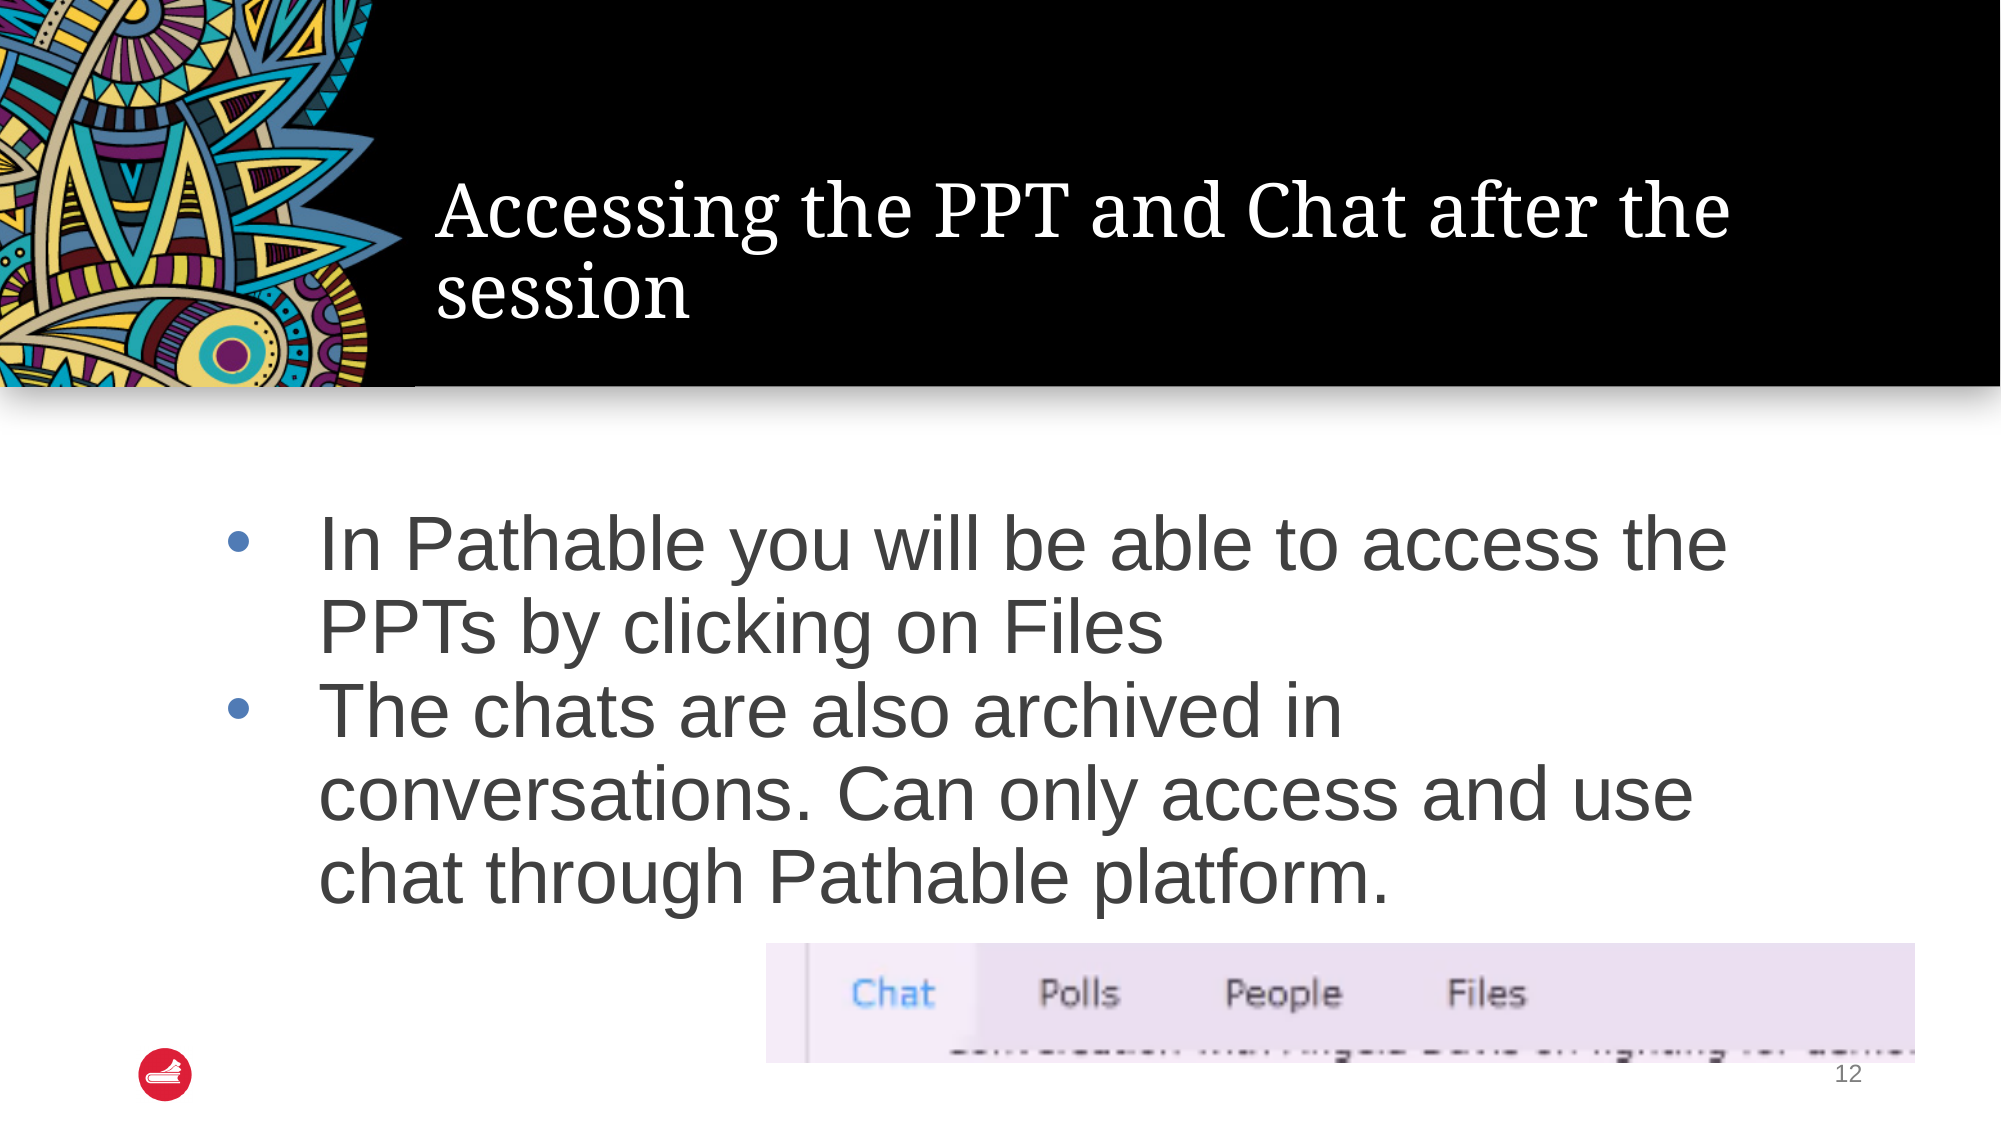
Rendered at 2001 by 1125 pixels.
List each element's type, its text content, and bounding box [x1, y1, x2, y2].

title Accessing the PPT and Chat after the session [420, 66, 1863, 343]
footer [0, 1042, 675, 1103]
slide_number 12 [1712, 1063, 1863, 1103]
list In Pathable you will be able to access the PPTs by clicking on Files The chats are also archived in conversations. Can only access and use chat through Pathable platform. [136, 436, 1863, 1023]
picture [0, 0, 415, 387]
picture [766, 943, 1915, 1063]
